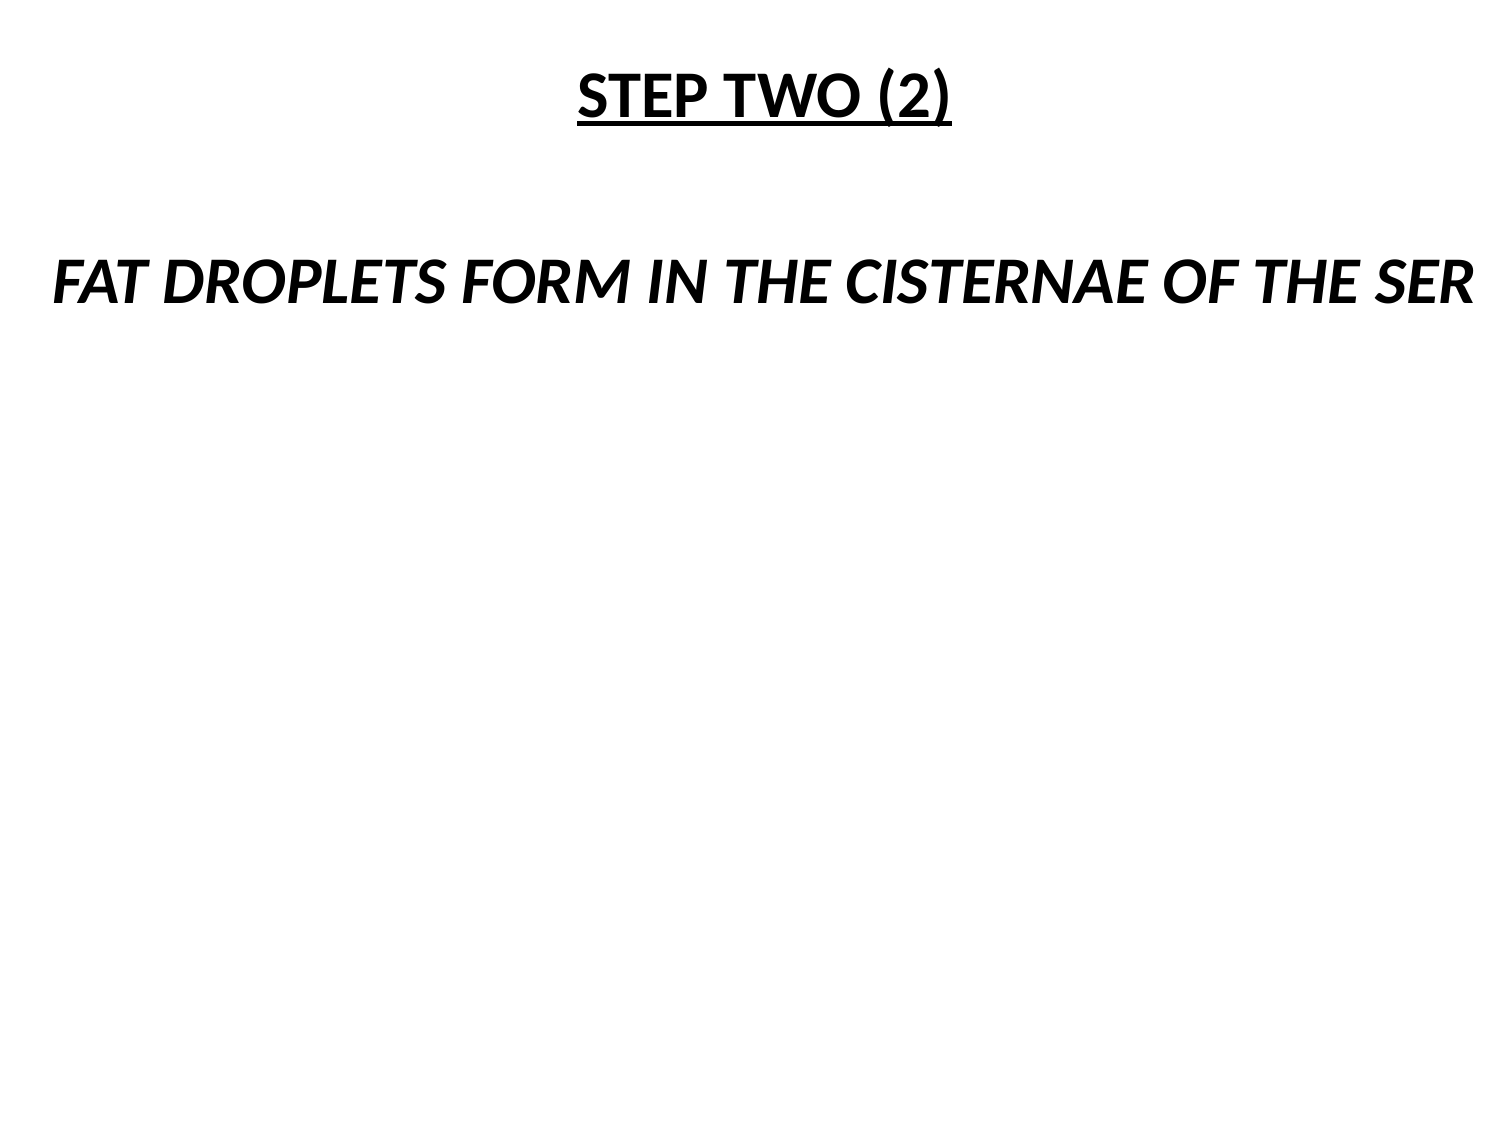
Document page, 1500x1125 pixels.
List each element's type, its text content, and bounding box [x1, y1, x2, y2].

subtitle STEP TWO (2) FAT DROPLETS FORM IN THE CISTERNAE OF THE SER [29, 42, 1500, 1083]
